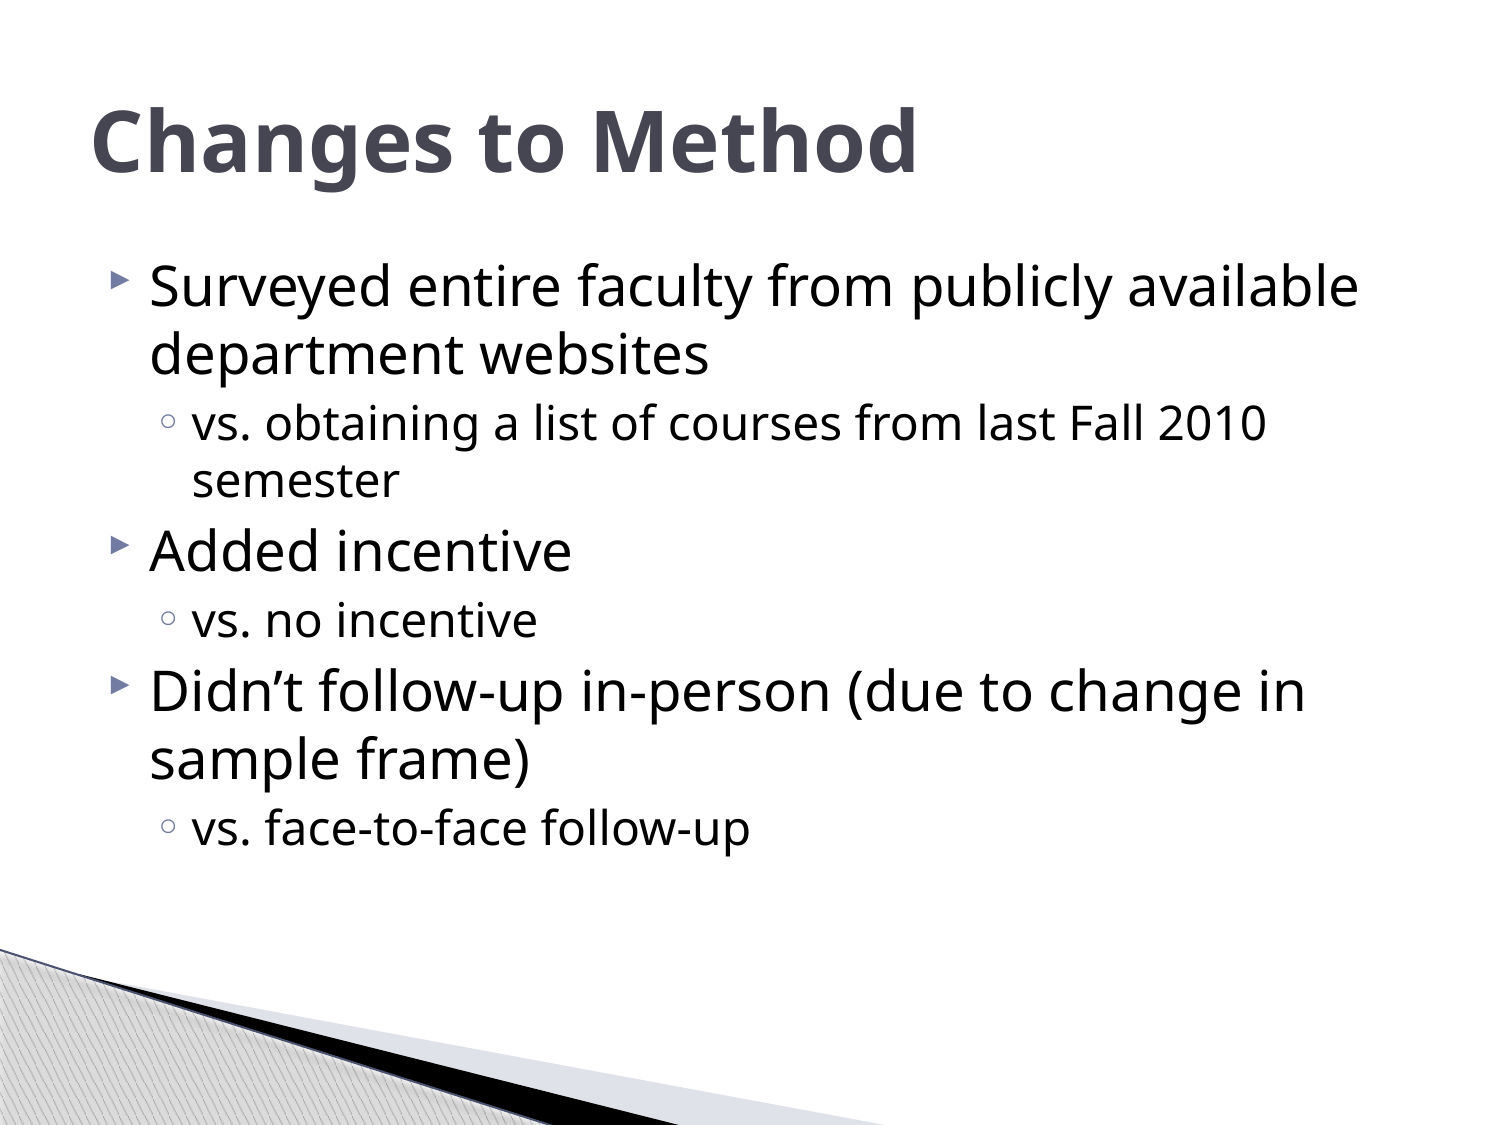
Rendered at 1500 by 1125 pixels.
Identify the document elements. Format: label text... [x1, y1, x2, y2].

list Surveyed entire faculty from publicly available department websites vs. obtaining a list of courses from last Fall 2010 semester Added incentive vs. no incentive Didn’t follow-up in-person (due to change in sample frame) vs. face-to-face follow-up [75, 243, 1425, 986]
title Changes to Method [75, 45, 1425, 233]
